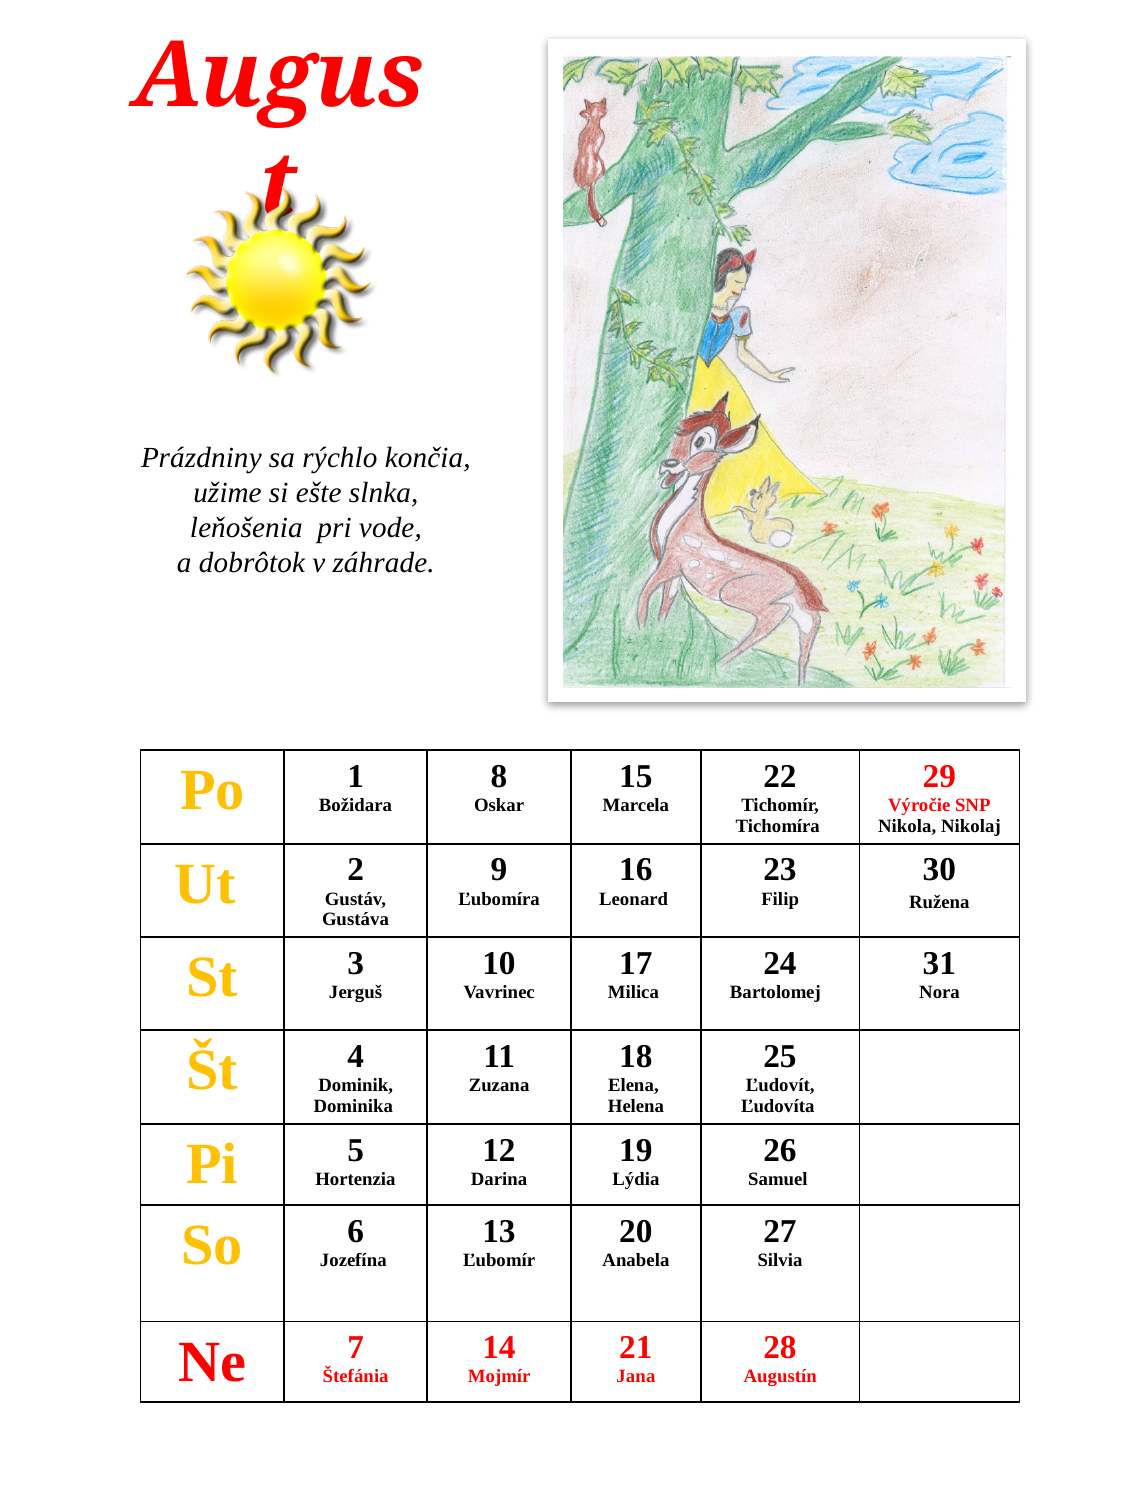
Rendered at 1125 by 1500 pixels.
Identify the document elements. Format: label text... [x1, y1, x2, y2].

table_cell 2 Gustáv, Gustáva [285, 845, 426, 936]
table_cell 14 Mojmír [428, 1322, 570, 1401]
table_cell [860, 1125, 1019, 1204]
table_cell [860, 1206, 1019, 1321]
table_cell Ne [141, 1322, 283, 1401]
table_header 8 Oskar [428, 751, 570, 843]
picture [562, 52, 1012, 688]
picture [184, 182, 378, 377]
table_cell 10 Vavrinec [428, 938, 570, 1029]
table_cell 18 Elena, Helena [572, 1031, 700, 1123]
table_cell St [141, 938, 283, 1029]
table_header 15 Marcela [572, 751, 700, 843]
text_box Prázdniny sa rýchlo končia, užime si ešte slnka, leňošenia pri vode, a dobrôtok v záhrade. [126, 430, 486, 656]
table_cell 12 Darina [428, 1125, 570, 1204]
table_header Po [141, 751, 283, 843]
table_cell 27 Silvia [702, 1206, 859, 1321]
table_cell 5 Hortenzia [285, 1125, 426, 1204]
table_cell 24 Bartolomej [702, 938, 859, 1029]
table_cell Ut [141, 845, 283, 936]
table_cell 11 Zuzana [428, 1031, 570, 1123]
table_cell 9 Ľubomíra [428, 845, 570, 936]
table_cell [860, 1322, 1019, 1401]
table_cell 25 Ľudovít, Ľudovíta [702, 1031, 859, 1123]
table_cell 6 Jozefína [285, 1206, 426, 1321]
table_cell 17 Milica [572, 938, 700, 1029]
table_header 22 Tichomír, Tichomíra [702, 751, 859, 843]
table_cell 16 Leonard [572, 845, 700, 936]
table_cell 31 Nora [860, 938, 1019, 1029]
table_cell 30 Ružena [860, 845, 1019, 936]
title August [113, 0, 445, 250]
table_cell 20 Anabela [572, 1206, 700, 1321]
table_cell Pi [141, 1125, 283, 1204]
table_cell [860, 1031, 1019, 1123]
table_cell 7 Štefánia [285, 1322, 426, 1401]
table_cell 19 Lýdia [572, 1125, 700, 1204]
table_cell 13 Ľubomír [428, 1206, 570, 1321]
table_header 1 Božidara [285, 751, 426, 843]
table_cell 21 Jana [572, 1322, 700, 1401]
table_cell 3 Jerguš [285, 938, 426, 1029]
table_cell So [141, 1206, 283, 1321]
table_cell Št [141, 1031, 283, 1123]
table_cell 23 Filip [702, 845, 859, 936]
table_header 29 Výročie SNP Nikola, Nikolaj [860, 751, 1019, 843]
table_cell 4 Dominik, Dominika [285, 1031, 426, 1123]
table_cell 26 Samuel [702, 1125, 859, 1204]
table_cell 28 Augustín [702, 1322, 859, 1401]
